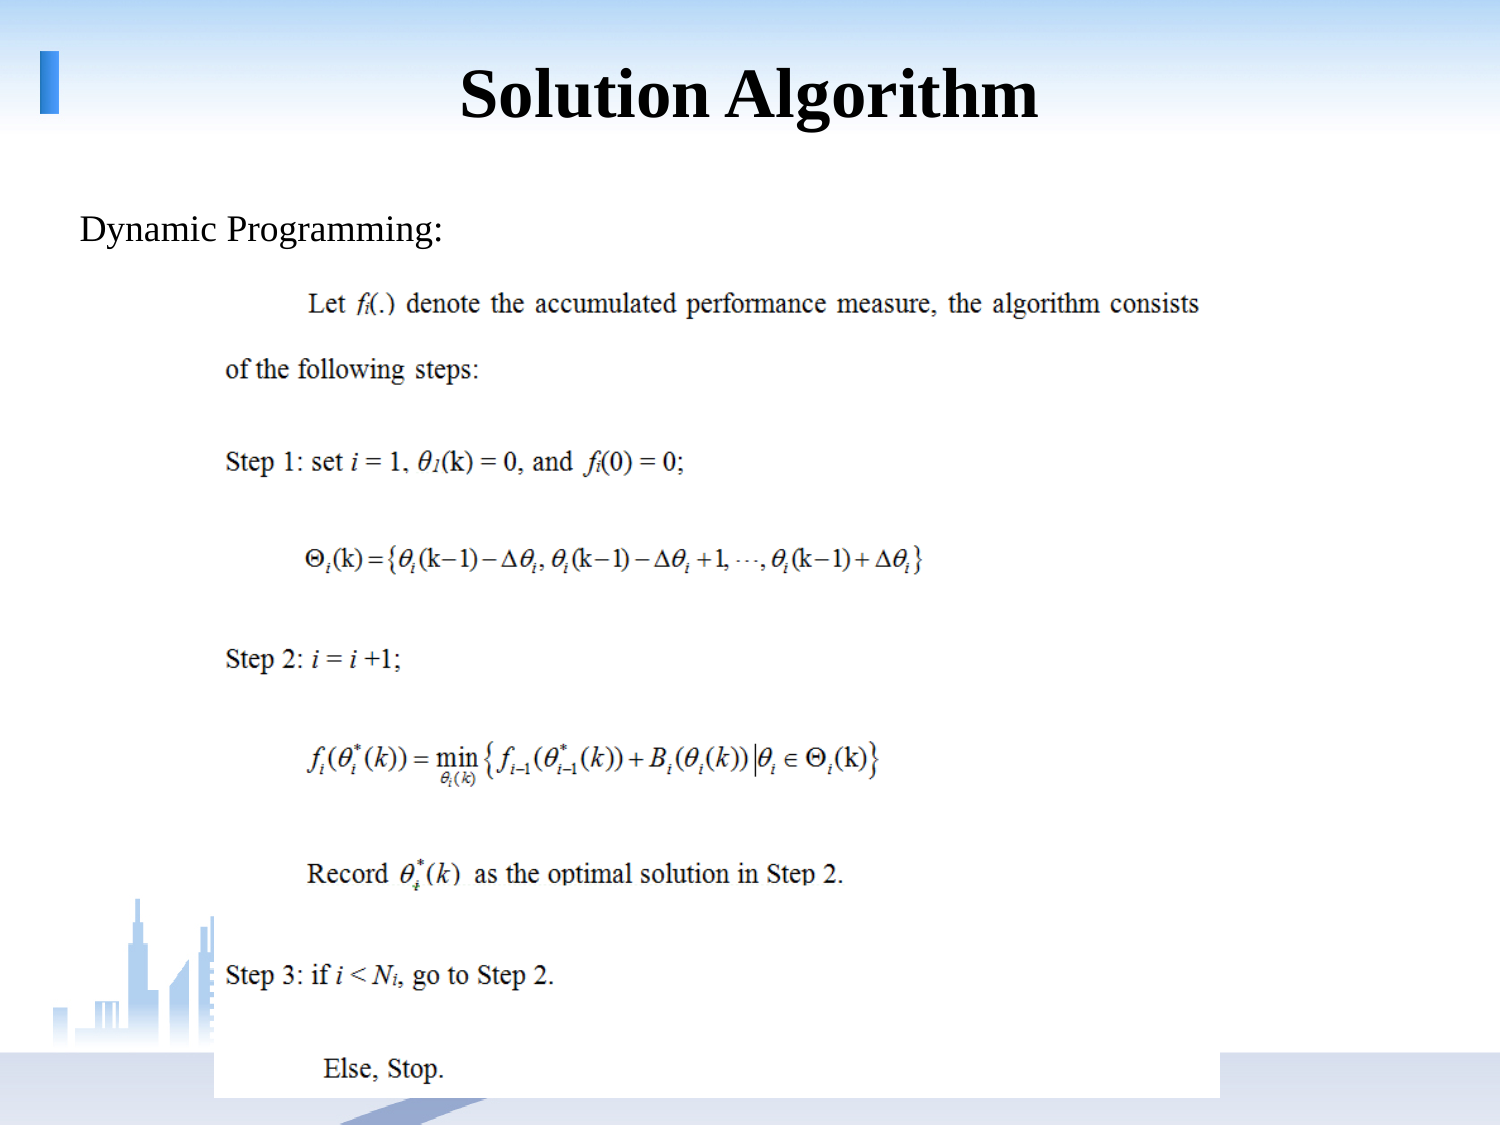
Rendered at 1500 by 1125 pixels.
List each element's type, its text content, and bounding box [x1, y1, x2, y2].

title Solution Algorithm [75, 1, 1425, 183]
picture [0, 1, 1500, 1125]
text_box Dynamic Programming: [64, 196, 1436, 301]
